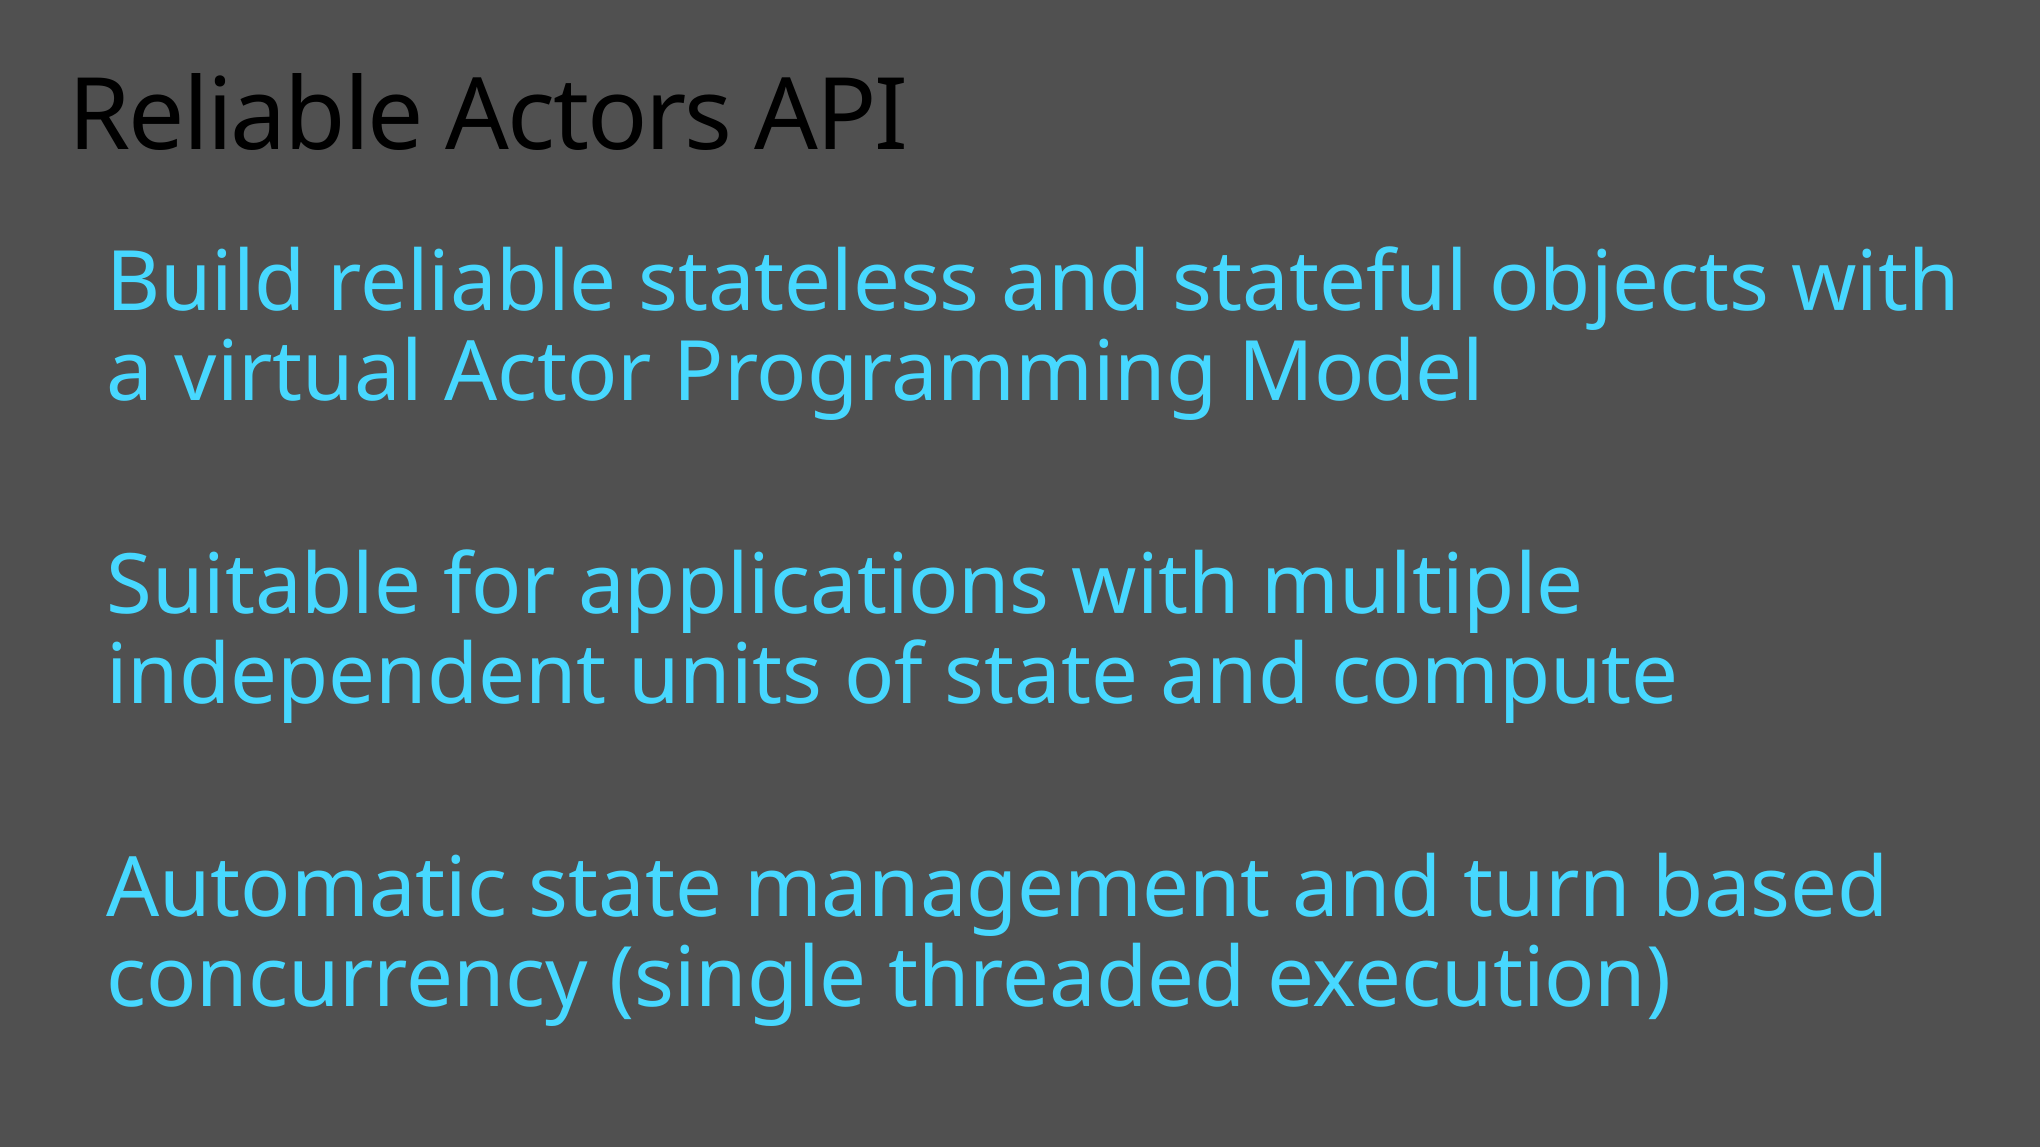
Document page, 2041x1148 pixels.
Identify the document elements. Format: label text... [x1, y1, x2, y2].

list Build reliable stateless and stateful objects with a virtual Actor Programming Model Suitable for applications with multiple independent units of state and compute Automatic state management and turn based concurrency (single threaded execution) [82, 223, 1996, 1087]
title Reliable Actors API [45, 48, 1996, 199]
